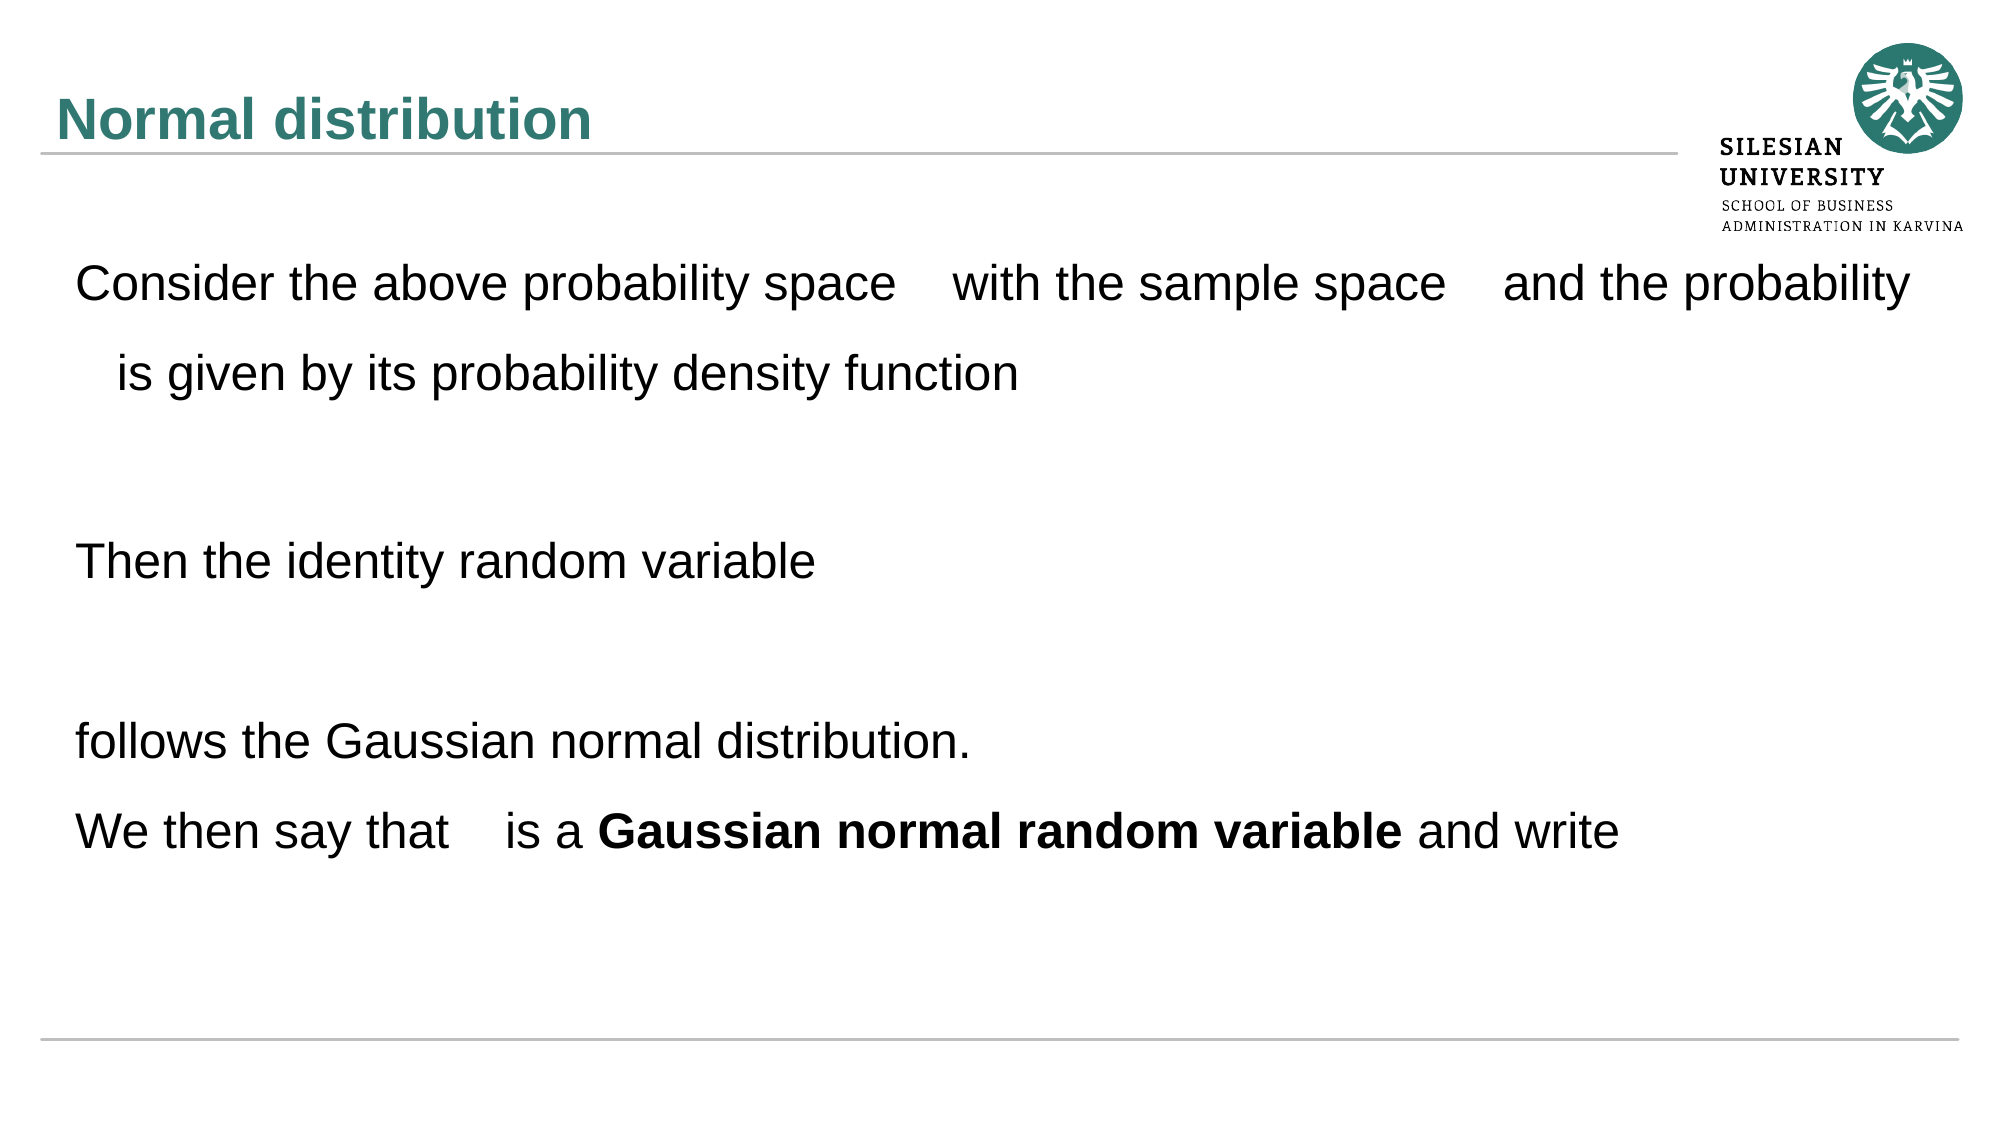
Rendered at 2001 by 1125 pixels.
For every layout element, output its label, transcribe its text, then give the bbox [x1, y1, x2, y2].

title Normal distribution [41, 73, 1636, 150]
picture [1720, 43, 1963, 231]
